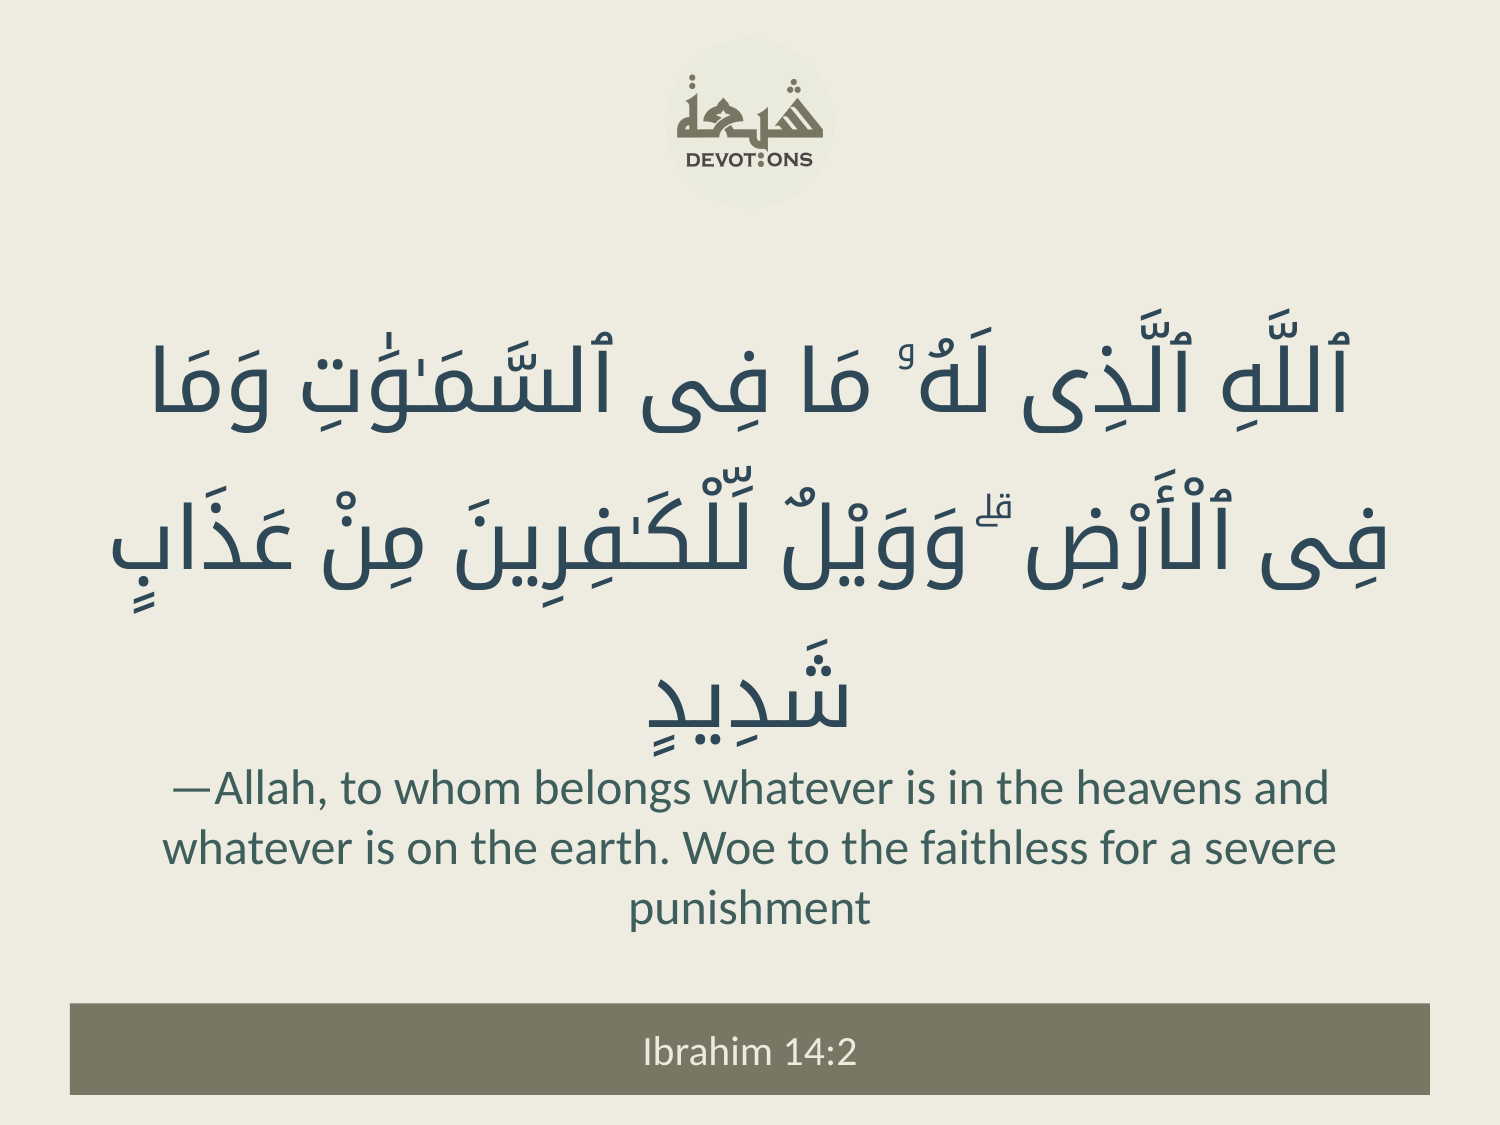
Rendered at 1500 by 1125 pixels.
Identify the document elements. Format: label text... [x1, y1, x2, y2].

list ٱللَّهِ ٱلَّذِى لَهُۥ مَا فِى ٱلسَّمَـٰوَٰتِ وَمَا فِى ٱلْأَرْضِ ۗ وَوَيْلٌ لِّلْكَـٰفِرِينَ مِنْ عَذَابٍ شَدِيدٍ —Allah, to whom belongs whatever is in the heavens and whatever is on the earth. Woe to the faithless for a severe punishment [69, 203, 1430, 1003]
picture [656, 29, 844, 203]
list Ibrahim 14:2 [69, 1003, 1430, 1095]
